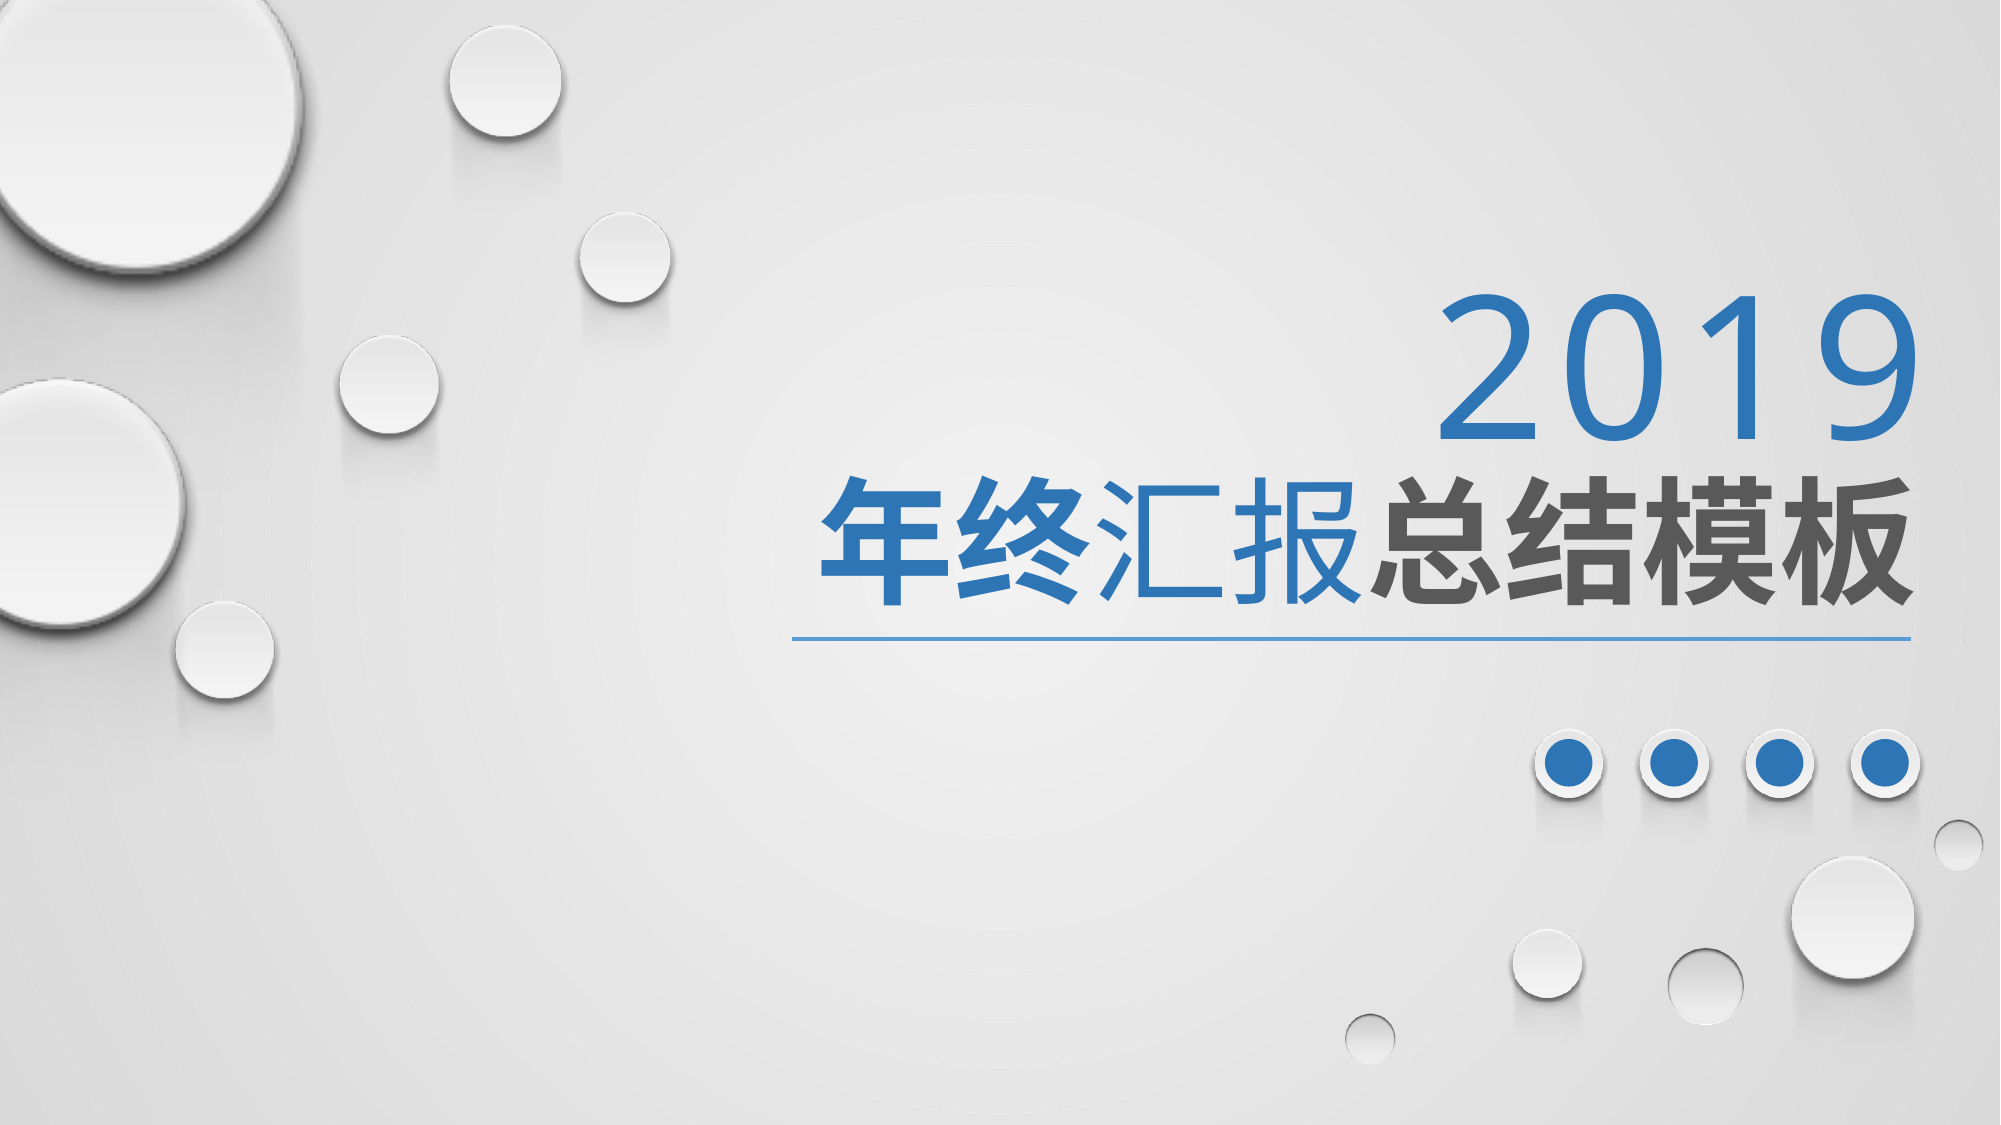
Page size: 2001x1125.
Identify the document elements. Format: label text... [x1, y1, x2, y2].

text_box 年终汇报总结模板 [599, 448, 1932, 629]
picture [440, 24, 679, 365]
picture [1781, 855, 1926, 1064]
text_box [1844, 728, 1926, 845]
picture [1933, 819, 1984, 871]
picture [1506, 928, 1588, 1045]
picture [0, 0, 324, 800]
picture [1344, 1013, 1396, 1065]
picture [1665, 947, 1745, 1026]
text_box 2019 [1388, 232, 1942, 487]
picture [331, 334, 448, 502]
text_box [1633, 728, 1715, 845]
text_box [1528, 728, 1609, 845]
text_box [1739, 728, 1820, 845]
